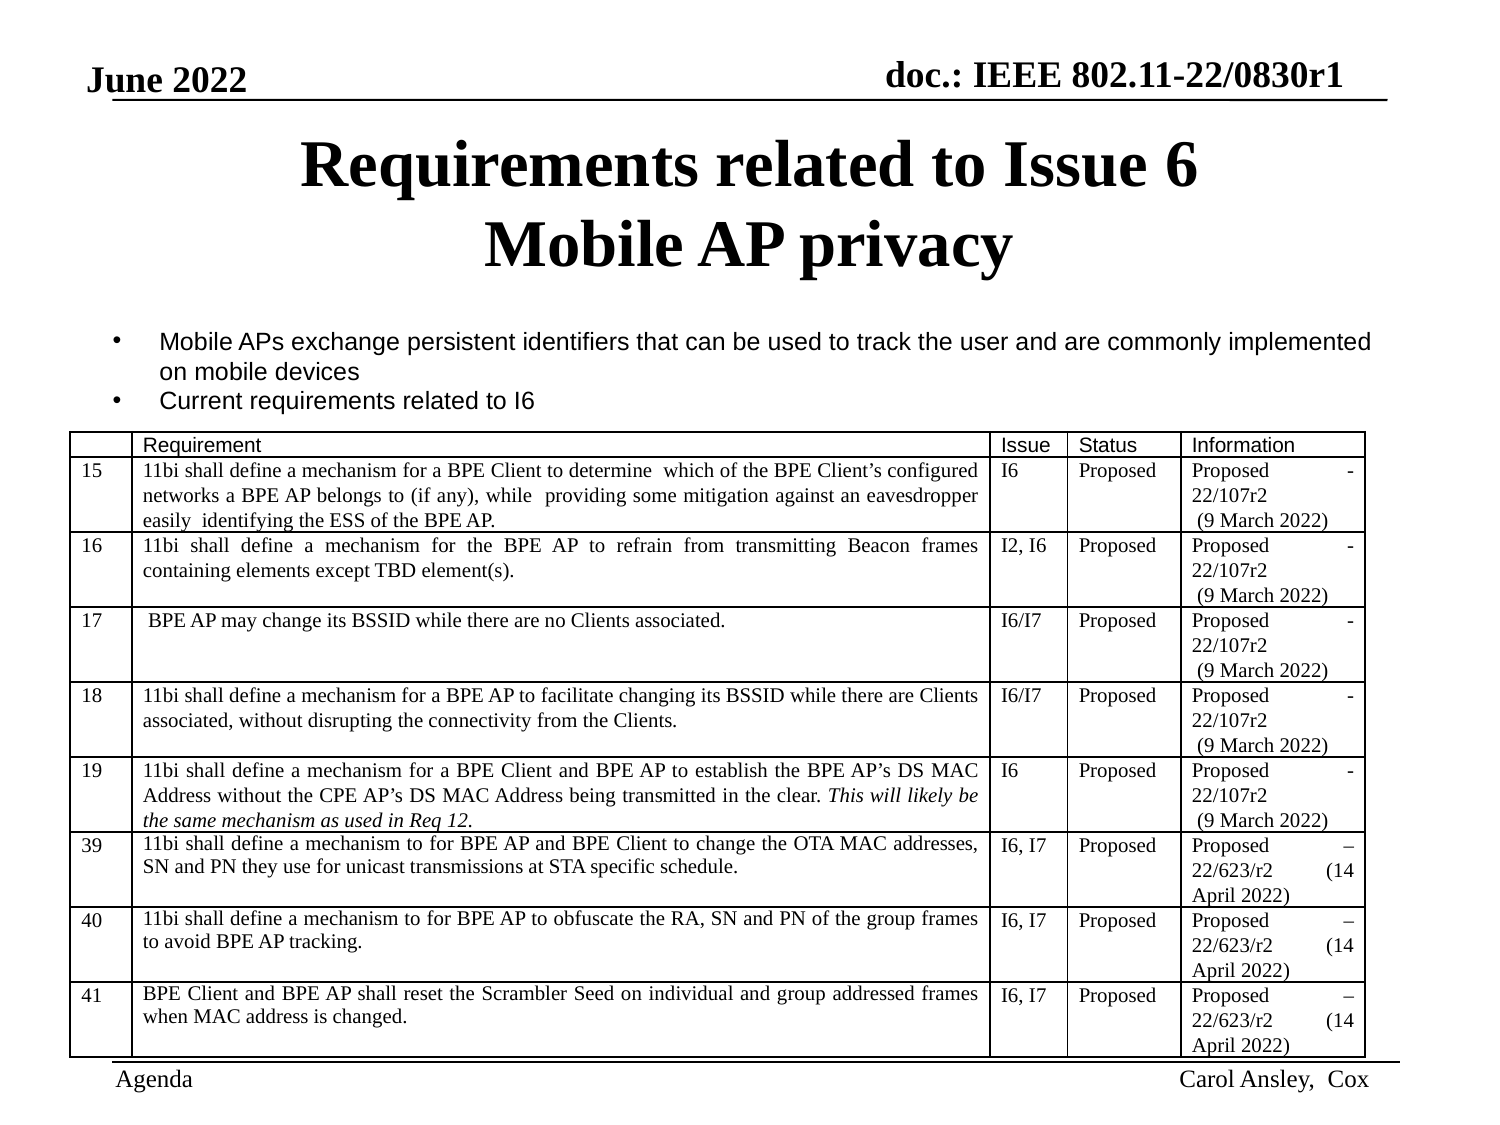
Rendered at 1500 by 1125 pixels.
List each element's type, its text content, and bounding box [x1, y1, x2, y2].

table_cell Proposed [1068, 833, 1180, 906]
table_cell I6, I7 [991, 908, 1067, 981]
table_cell 40 [71, 908, 131, 981]
table_cell 11bi shall define a mechanism for a BPE Client to determine which of the BPE Client’s configured networks a BPE AP belongs to (if any), while providing some mitigation against an eavesdropper easily identifying the ESS of the BPE AP. [133, 458, 989, 531]
table_cell Proposed [1068, 608, 1180, 681]
table_cell 11bi shall define a mechanism for a BPE AP to facilitate changing its BSSID while there are Clients associated, without disrupting the connectivity from the Clients. [133, 683, 989, 756]
table_header Issue [991, 433, 1067, 456]
table_cell 11bi shall define a mechanism for the BPE AP to refrain from transmitting Beacon frames containing elements except TBD element(s). [133, 533, 989, 606]
table_cell Proposed -22/107r2 (9 March 2022) [1182, 458, 1364, 531]
table_cell I6/I7 [991, 608, 1067, 681]
table_cell 39 [71, 833, 131, 906]
table_cell Proposed [1068, 533, 1180, 606]
table_cell I6 [991, 758, 1067, 831]
table_cell 11bi shall define a mechanism to for BPE AP and BPE Client to change the OTA MAC addresses, SN and PN they use for unicast transmissions at STA specific schedule. [133, 833, 989, 906]
table_cell 11bi shall define a mechanism for a BPE Client and BPE AP to establish the BPE AP’s DS MAC Address without the CPE AP’s DS MAC Address being transmitted in the clear. This will likely be the same mechanism as used in Req 12. [133, 758, 989, 831]
table_cell I6/I7 [991, 683, 1067, 756]
table_cell Proposed - 22/107r2 (9 March 2022) [1182, 758, 1364, 831]
table_header [71, 433, 131, 456]
table_cell I6 [991, 458, 1067, 531]
title Requirements related to Issue 6 Mobile AP privacy [111, 111, 1388, 288]
table_cell Proposed [1068, 458, 1180, 531]
table_cell BPE AP may change its BSSID while there are no Clients associated. [133, 608, 989, 681]
table_cell I2, I6 [991, 533, 1067, 606]
table_cell Proposed [1068, 983, 1180, 1056]
table_cell 15 [71, 458, 131, 531]
table_cell Proposed - 22/107r2 (9 March 2022) [1182, 533, 1364, 606]
table_header Information [1182, 433, 1364, 456]
table_header Status [1068, 433, 1180, 456]
table_header Requirement [133, 433, 989, 456]
table_cell 19 [71, 758, 131, 831]
table_cell Proposed – 22/623/r2 (14 April 2022) [1182, 908, 1364, 981]
table_cell 11bi shall define a mechanism to for BPE AP to obfuscate the RA, SN and PN of the group frames to avoid BPE AP tracking. [133, 908, 989, 981]
table_cell Proposed - 22/107r2 (9 March 2022) [1182, 608, 1364, 681]
table_cell I6, I7 [991, 833, 1067, 906]
table_cell Proposed [1068, 683, 1180, 756]
table_cell Proposed – 22/623/r2 (14 April 2022) [1182, 983, 1364, 1056]
table_cell 16 [71, 533, 131, 606]
table_cell Proposed [1068, 758, 1180, 831]
table_cell 18 [71, 683, 131, 756]
table_cell Proposed - 22/107r2 (9 March 2022) [1182, 683, 1364, 756]
table_cell Proposed – 22/623/r2 (14 April 2022) [1182, 833, 1364, 906]
table_cell Proposed [1068, 908, 1180, 981]
table_cell I6, I7 [991, 983, 1067, 1056]
table_cell BPE Client and BPE AP shall reset the Scrambler Seed on individual and group addressed frames when MAC address is changed. [133, 983, 989, 1056]
list Mobile APs exchange persistent identifiers that can be used to track the user and are commonly implemented on mobile devices Current requirements related to I6 [111, 324, 1388, 1001]
table_cell 41 [71, 983, 131, 1056]
table_cell 17 [71, 608, 131, 681]
